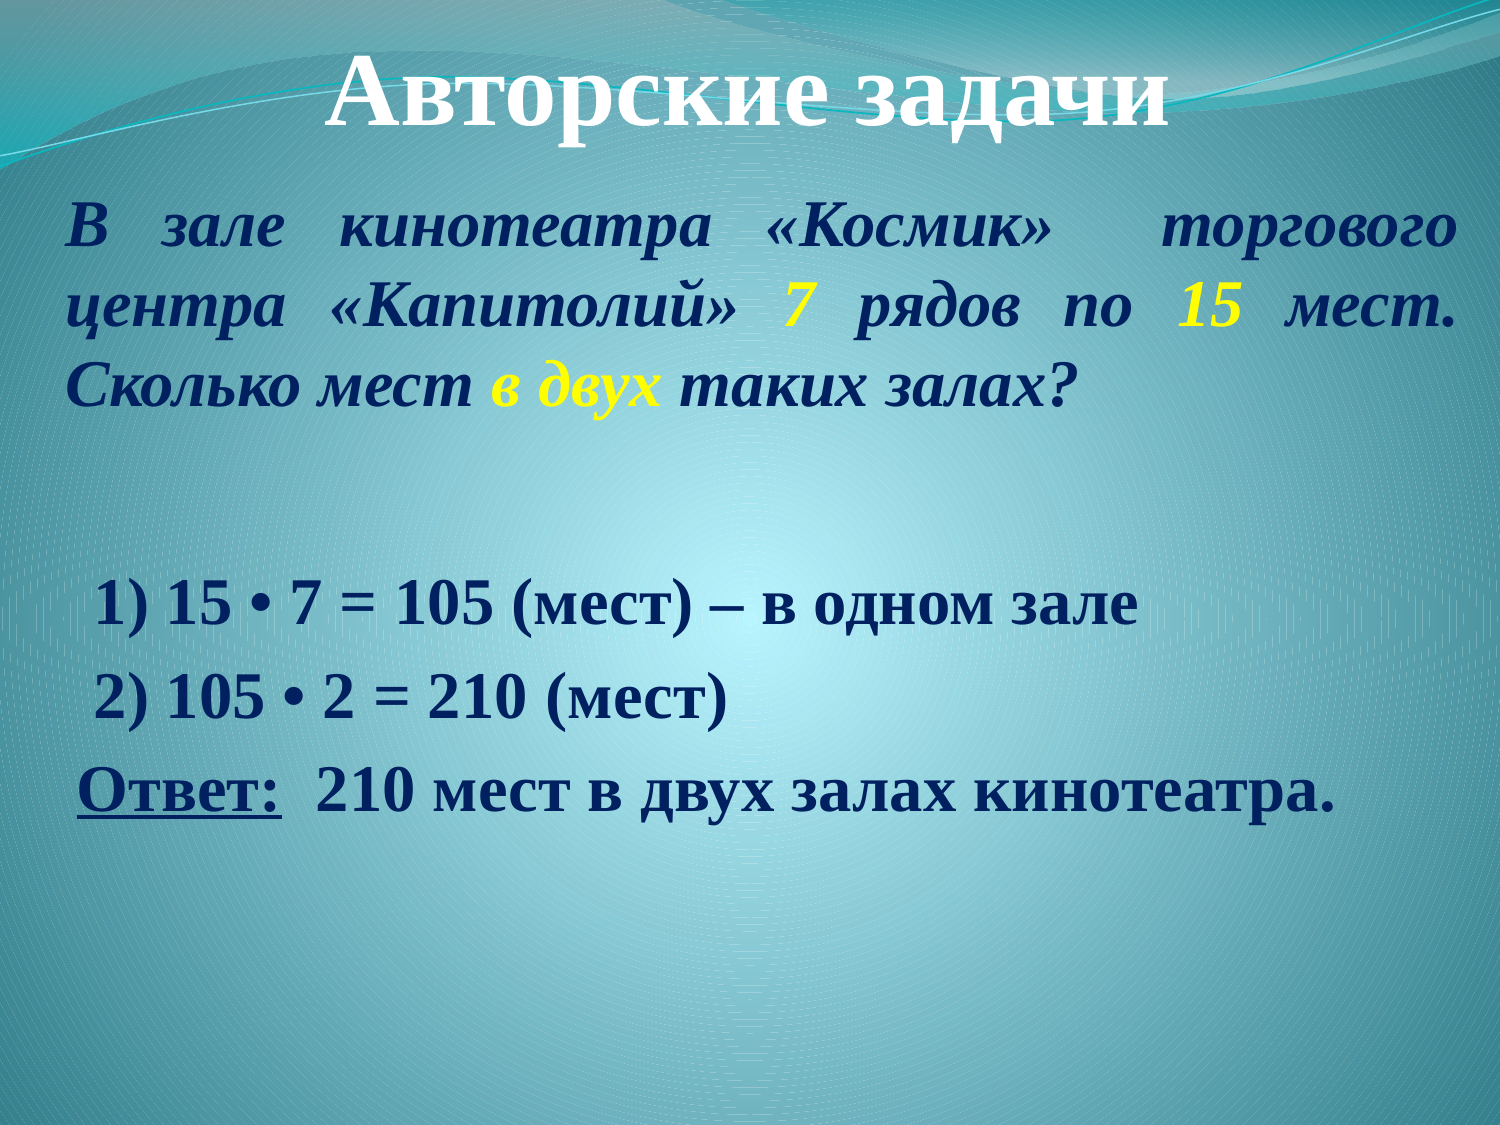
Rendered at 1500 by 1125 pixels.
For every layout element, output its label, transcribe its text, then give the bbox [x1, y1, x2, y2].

text_box 1) 15 • 7 = 105 (мест) – в одном зале 2) 105 • 2 = 210 (мест) Ответ: 210 мест в двух залах кинотеатра. [76, 550, 1447, 917]
title Авторские задачи [0, 19, 1500, 147]
subtitle В зале кинотеатра «Космик» торгового центра «Капитолий» 7 рядов по 15 мест. Сколько мест в двух таких залах? [64, 172, 1471, 480]
